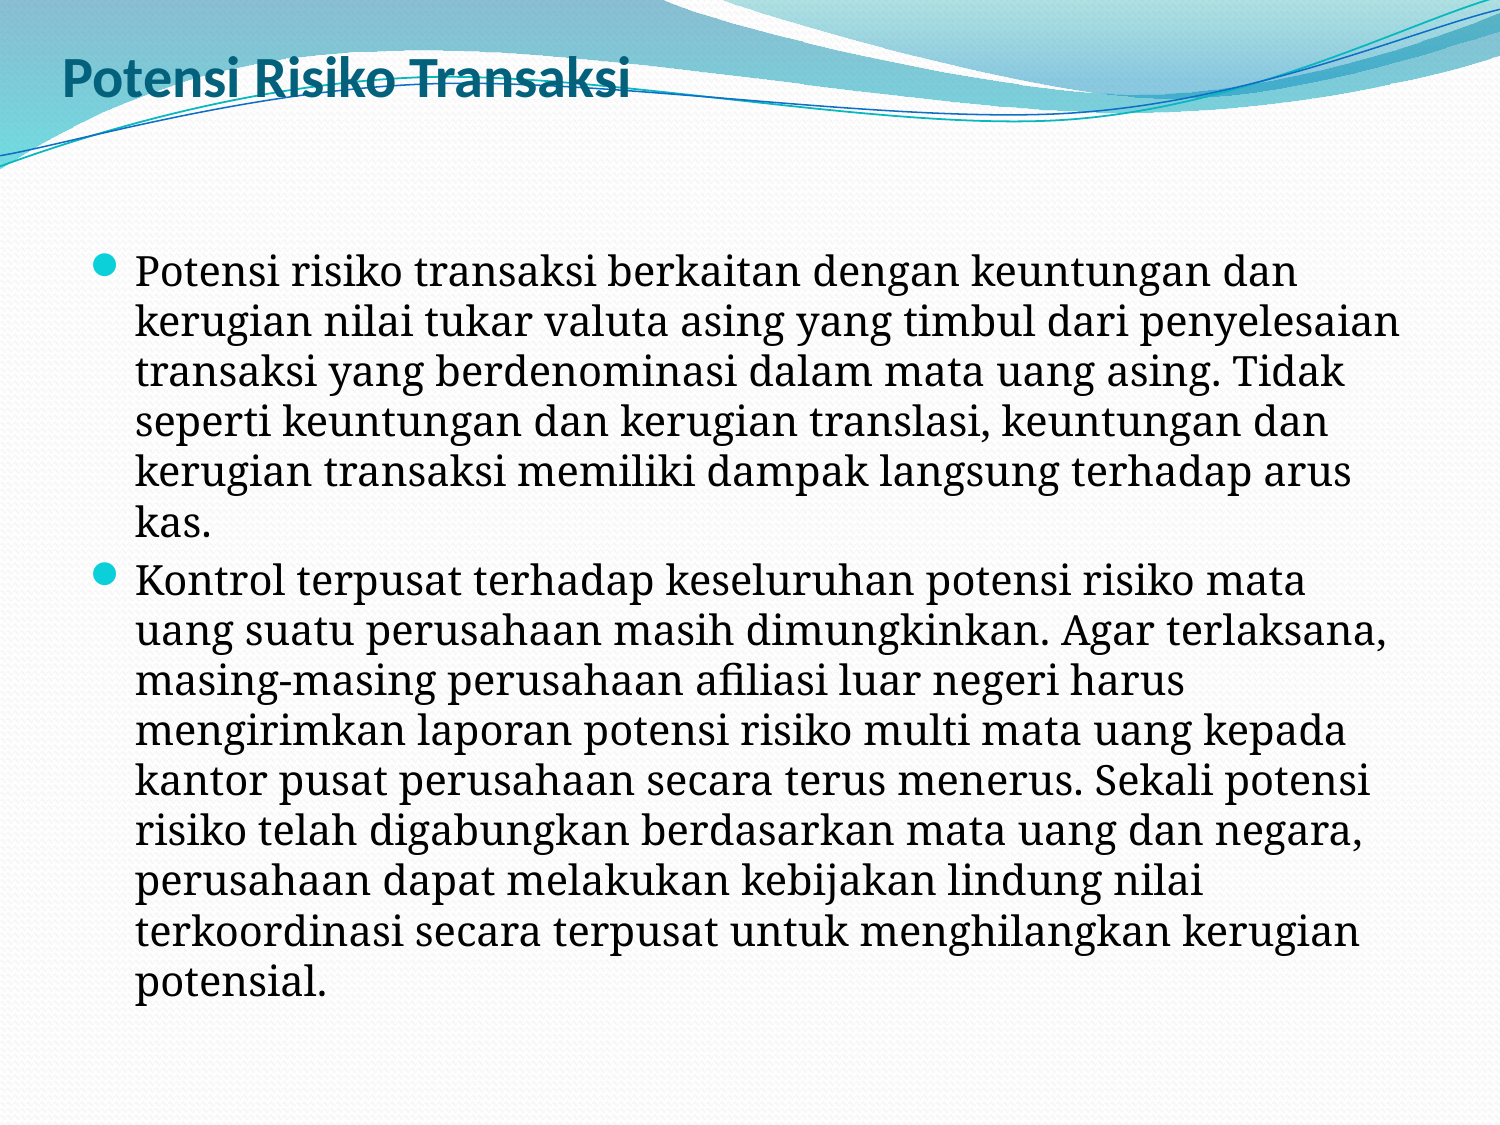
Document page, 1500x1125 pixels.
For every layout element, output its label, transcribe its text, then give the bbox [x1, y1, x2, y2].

list Potensi risiko transaksi berkaitan dengan keuntungan dan kerugian nilai tukar valuta asing yang timbul dari penyelesaian transaksi yang berdenominasi dalam mata uang asing. Tidak seperti keuntungan dan kerugian translasi, keuntungan dan kerugian transaksi memiliki dampak langsung terhadap arus kas. Kontrol terpusat terhadap keseluruhan potensi risiko mata uang suatu perusahaan masih dimungkinkan. Agar terlaksana, masing-masing perusahaan afiliasi luar negeri harus mengirimkan laporan potensi risiko multi mata uang kepada kantor pusat perusahaan secara terus menerus. Sekali potensi risiko telah digabungkan berdasarkan mata uang dan negara, perusahaan dapat melakukan kebijakan lindung nilai terkoordinasi secara terpusat untuk menghilangkan kerugian potensial. [75, 237, 1425, 1038]
title Potensi Risiko Transaksi [62, 37, 1413, 110]
